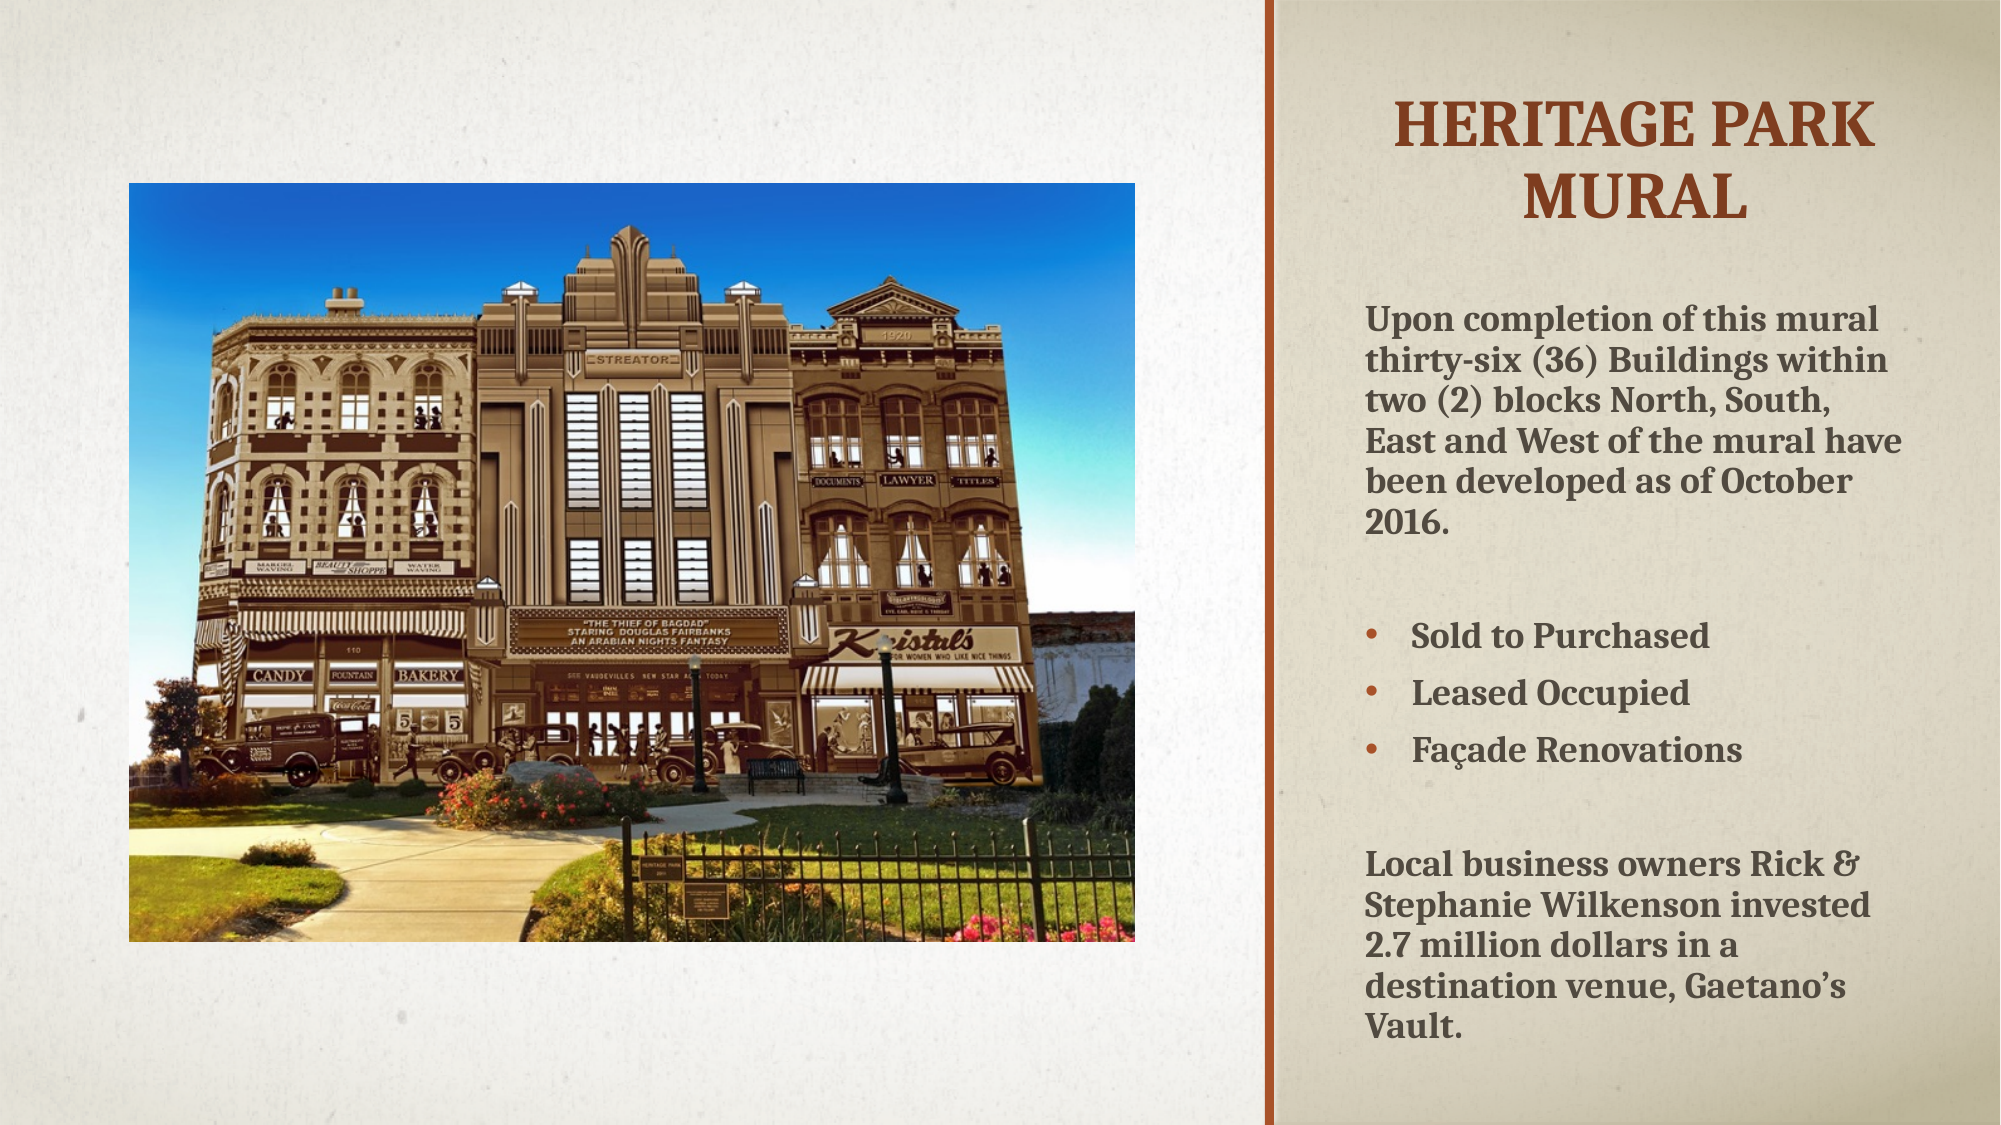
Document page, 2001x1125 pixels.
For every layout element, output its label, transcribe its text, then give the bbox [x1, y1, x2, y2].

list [129, 183, 1135, 942]
list Upon completion of this mural thirty-six (36) Buildings within two (2) blocks North, South, East and West of the mural have been developed as of October 2016. Sold to Purchased Leased Occupied Façade Renovations Local business owners Rick & Stephanie Wilkenson invested 2.7 million dollars in a destination venue, Gaetano’s Vault. [1350, 292, 1920, 1080]
title Heritage Park Mural [1350, 45, 1920, 241]
picture [0, 0, 1264, 1125]
picture [1274, 0, 2001, 1125]
